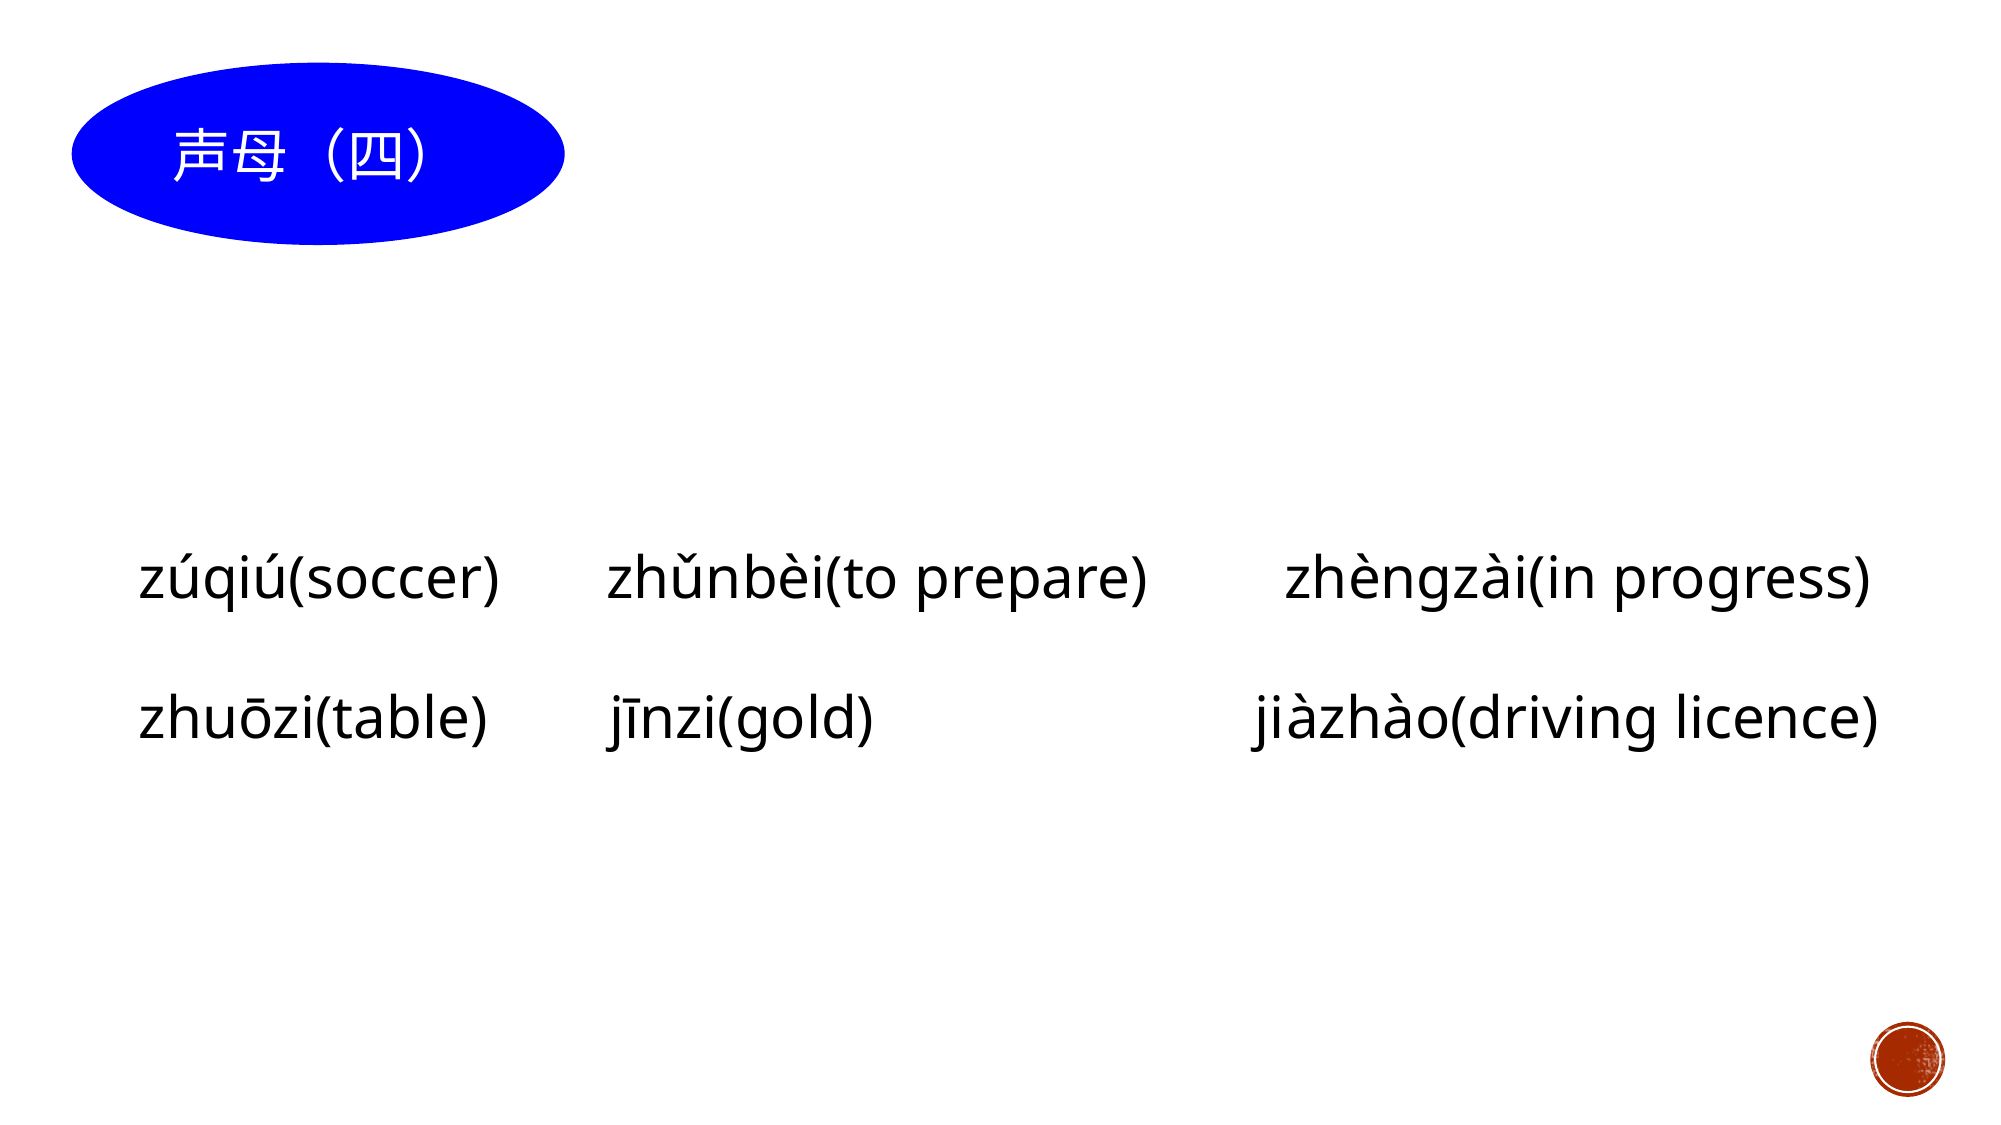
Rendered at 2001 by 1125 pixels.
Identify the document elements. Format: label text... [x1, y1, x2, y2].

text_box zúqiú(soccer) zhǔnbèi(to prepare) zhèngzài(in progress) zhuōzi(table) jīnzi(gold) jiàzhào(driving licence) [123, 462, 2000, 758]
text_box 声母（四） [70, 61, 566, 247]
